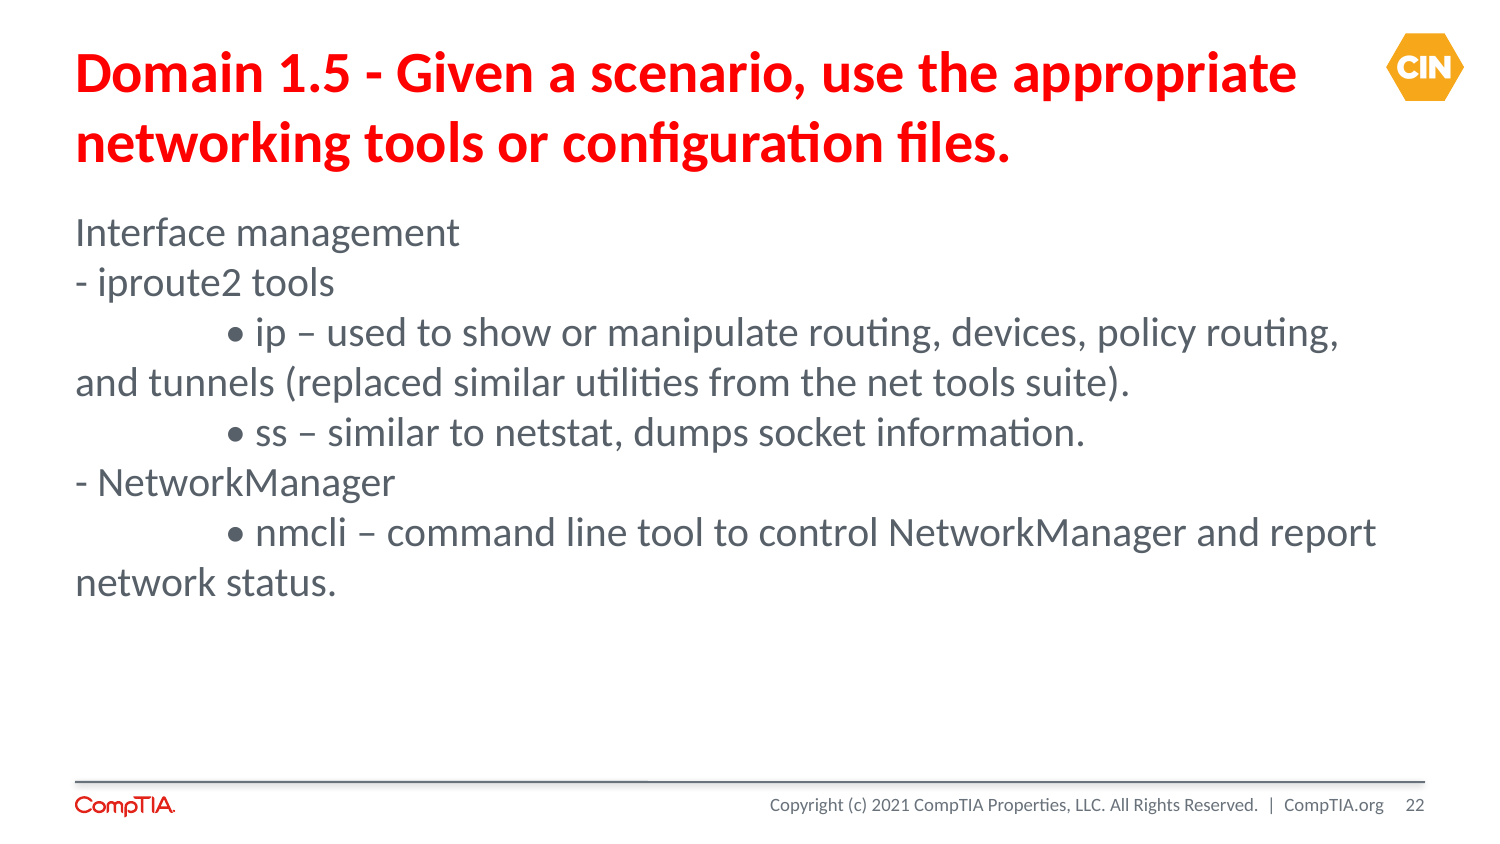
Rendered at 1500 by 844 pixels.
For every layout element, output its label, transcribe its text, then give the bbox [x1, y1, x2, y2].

text_box Domain 1.5 - Given a scenario, use the appropriate networking tools or configuration files. [74, 33, 1425, 174]
picture [1373, 16, 1477, 120]
text_box Interface management - iproute2 tools • ip – used to show or manipulate routing, devices, policy routing, and tunnels (replaced similar utilities from the net tools suite). • ss – similar to netstat, dumps socket information. - NetworkManager • nmcli – command line tool to control NetworkManager and report network status. [74, 196, 1425, 754]
text_box <number> [1383, 782, 1425, 827]
